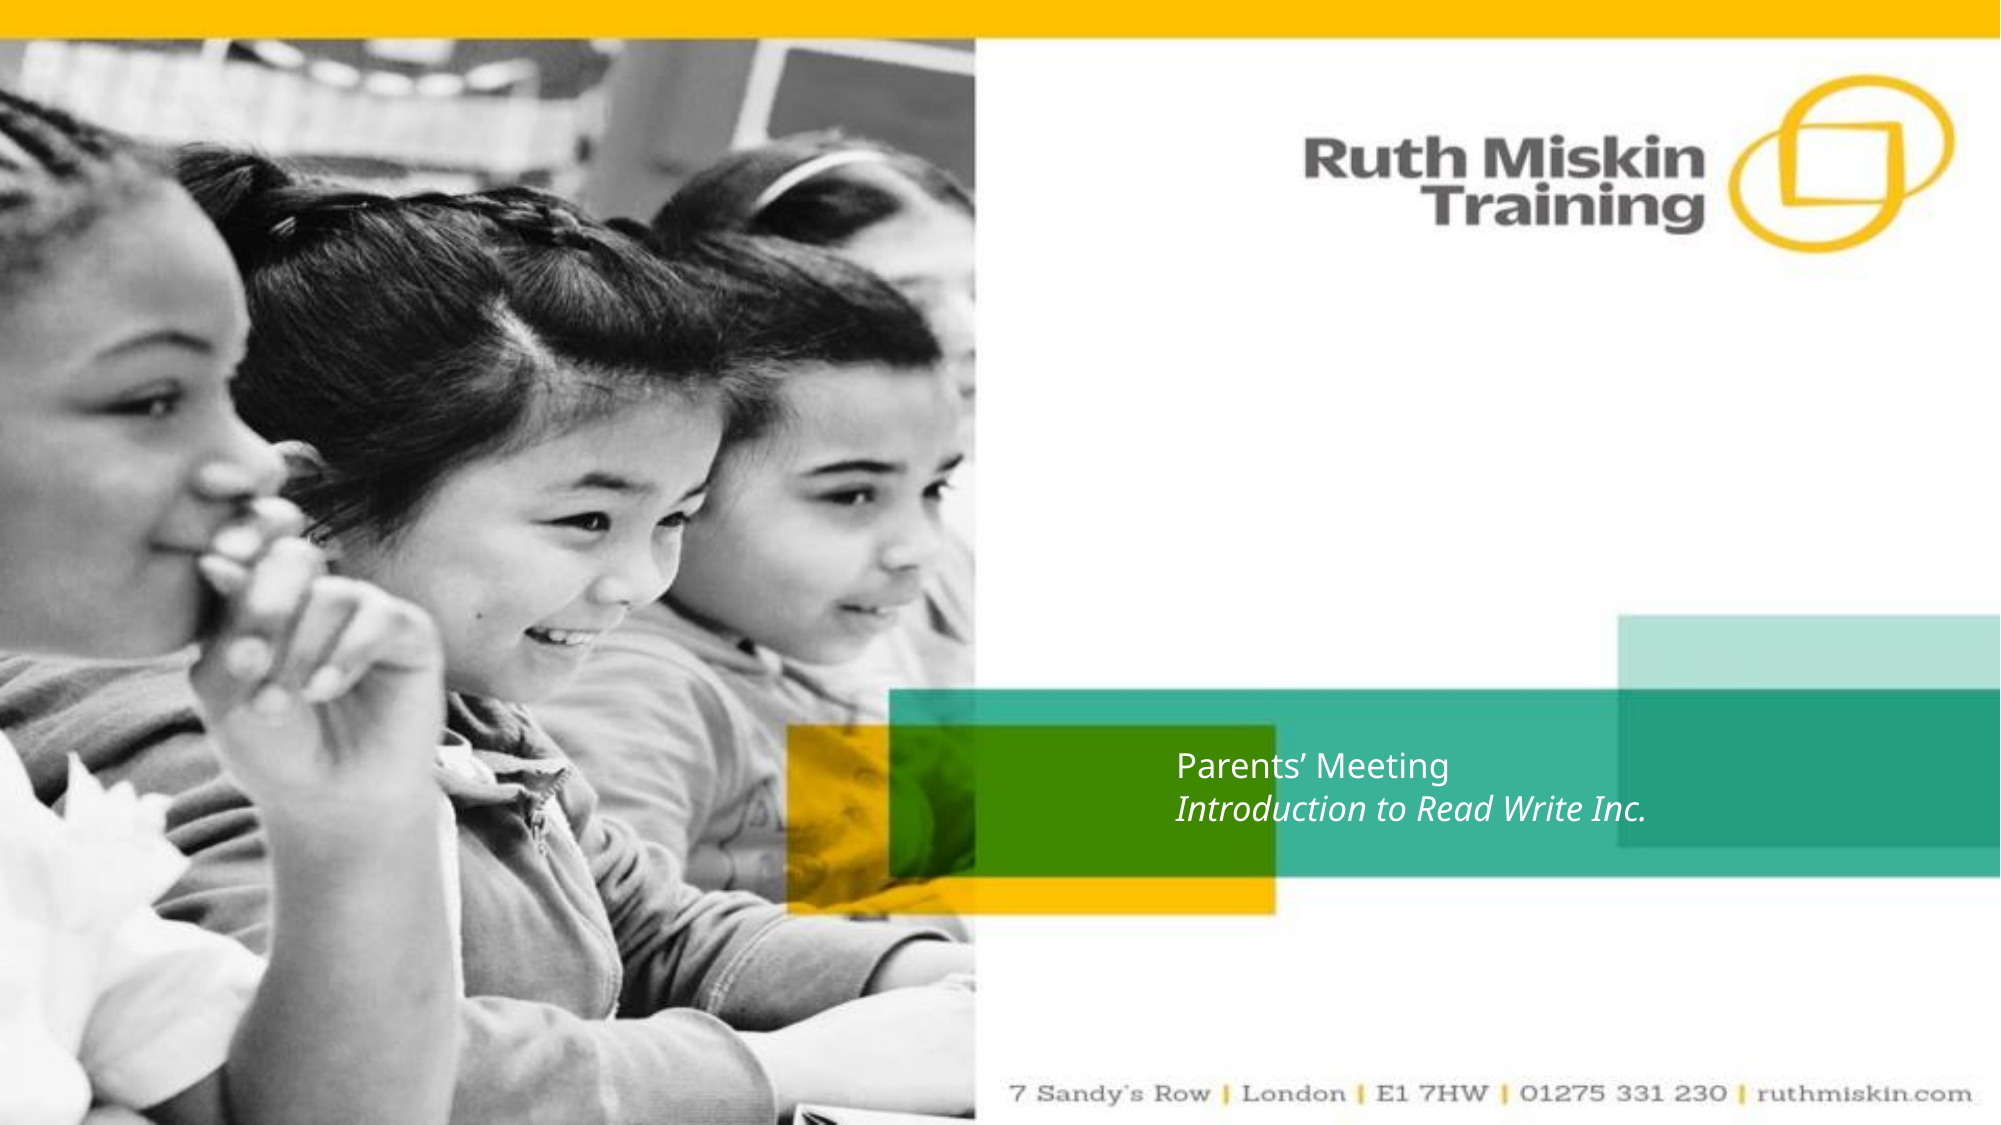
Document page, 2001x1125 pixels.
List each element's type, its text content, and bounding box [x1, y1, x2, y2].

picture [0, 0, 2000, 1125]
title Parents’ Meeting Introduction to Read Write Inc. [1161, 692, 1750, 887]
